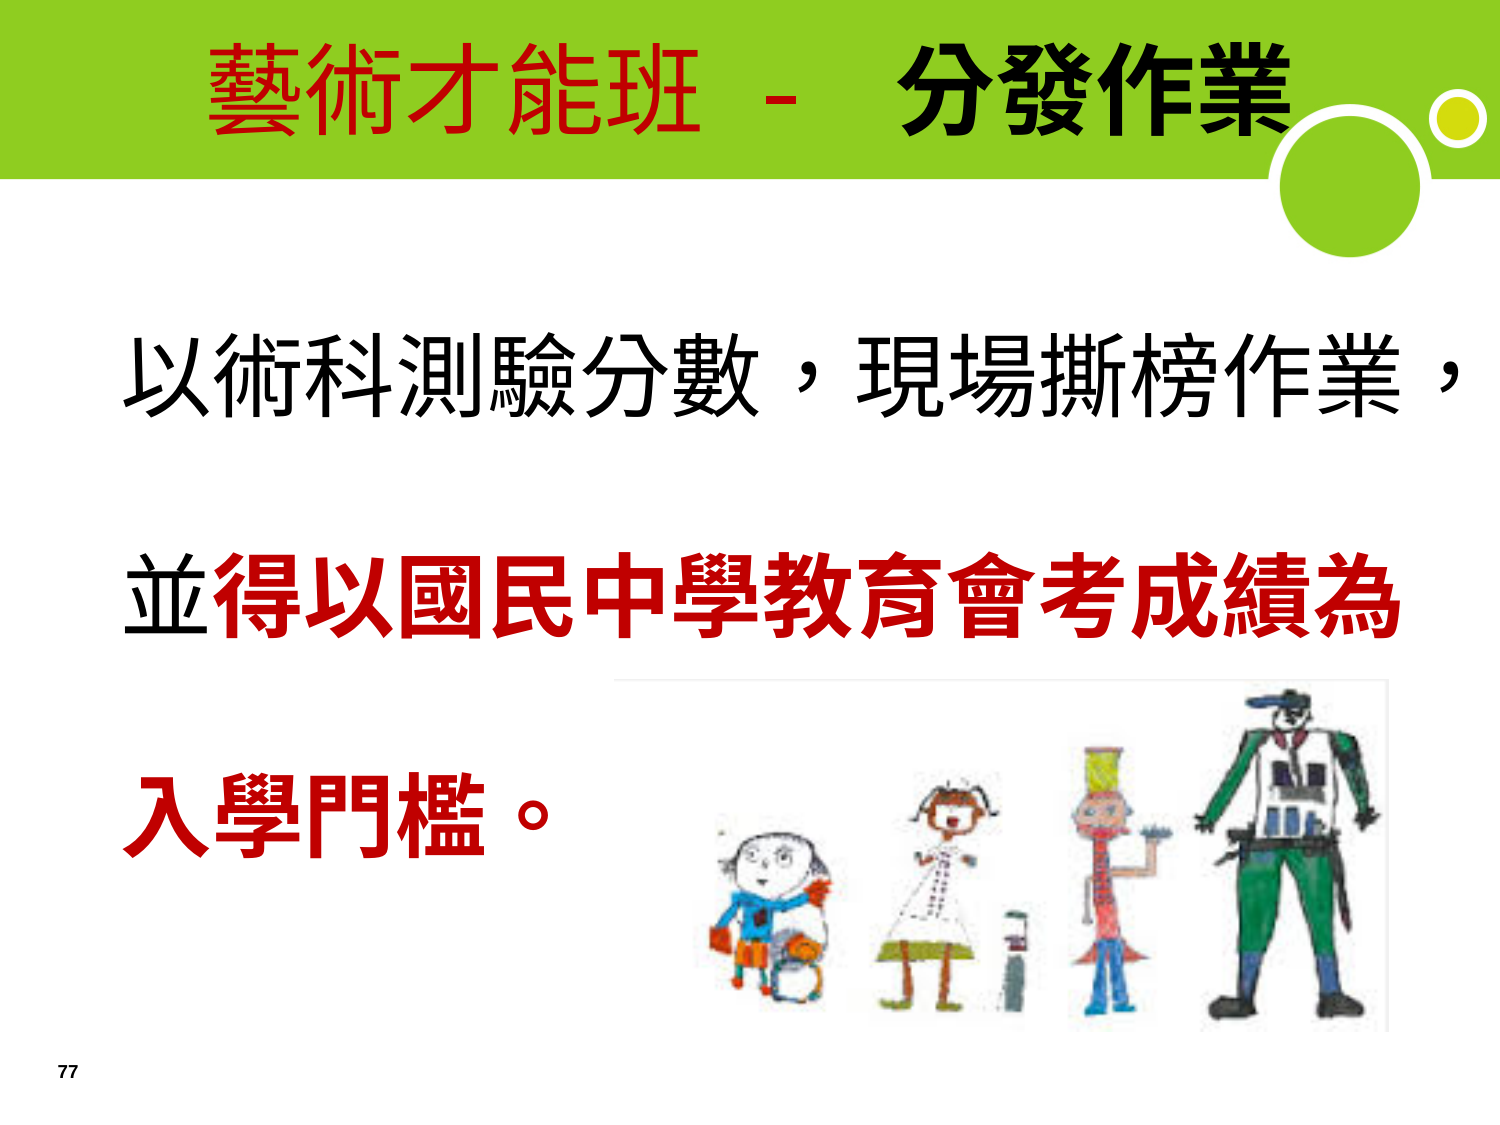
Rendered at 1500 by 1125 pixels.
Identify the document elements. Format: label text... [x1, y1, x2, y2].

text_box 藝術才能班 - 分發作業 [0, 0, 1500, 176]
picture [0, 176, 1500, 1125]
slide_number 77 [0, 1051, 94, 1090]
list 以術科測驗分數，現場撕榜作業，並得以國民中學教育會考成績為入學門檻。 [105, 187, 1456, 891]
